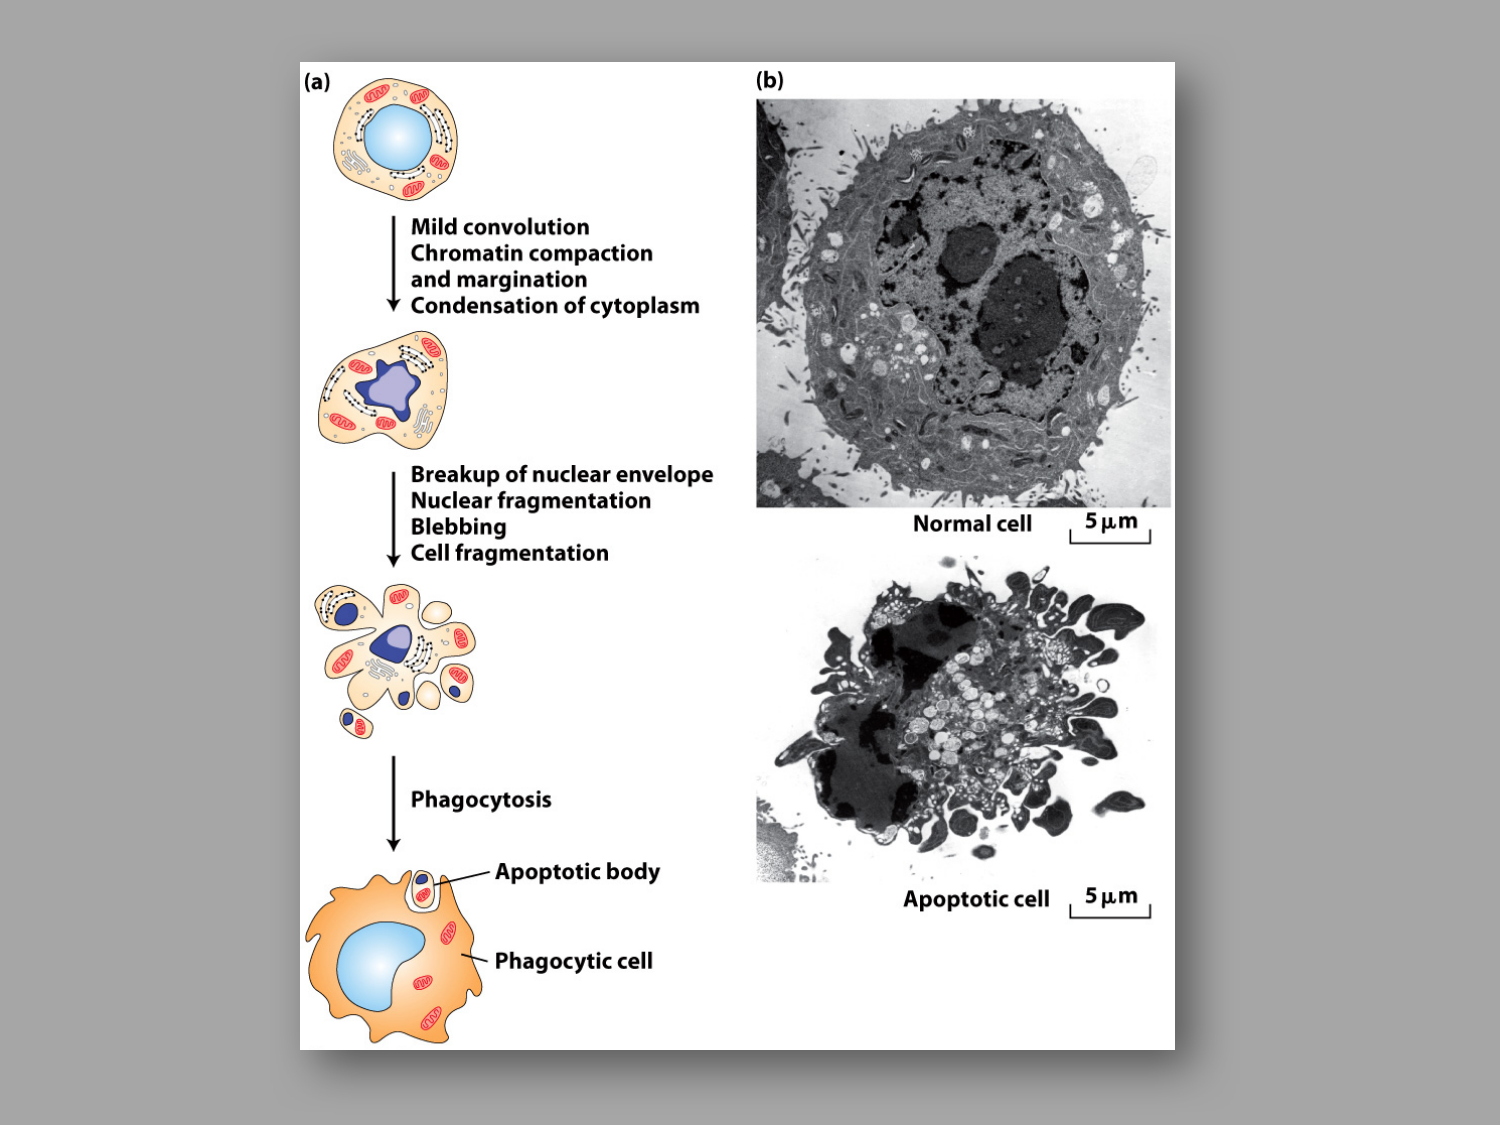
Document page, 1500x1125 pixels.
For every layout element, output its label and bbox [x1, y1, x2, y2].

list [299, 62, 1176, 1051]
